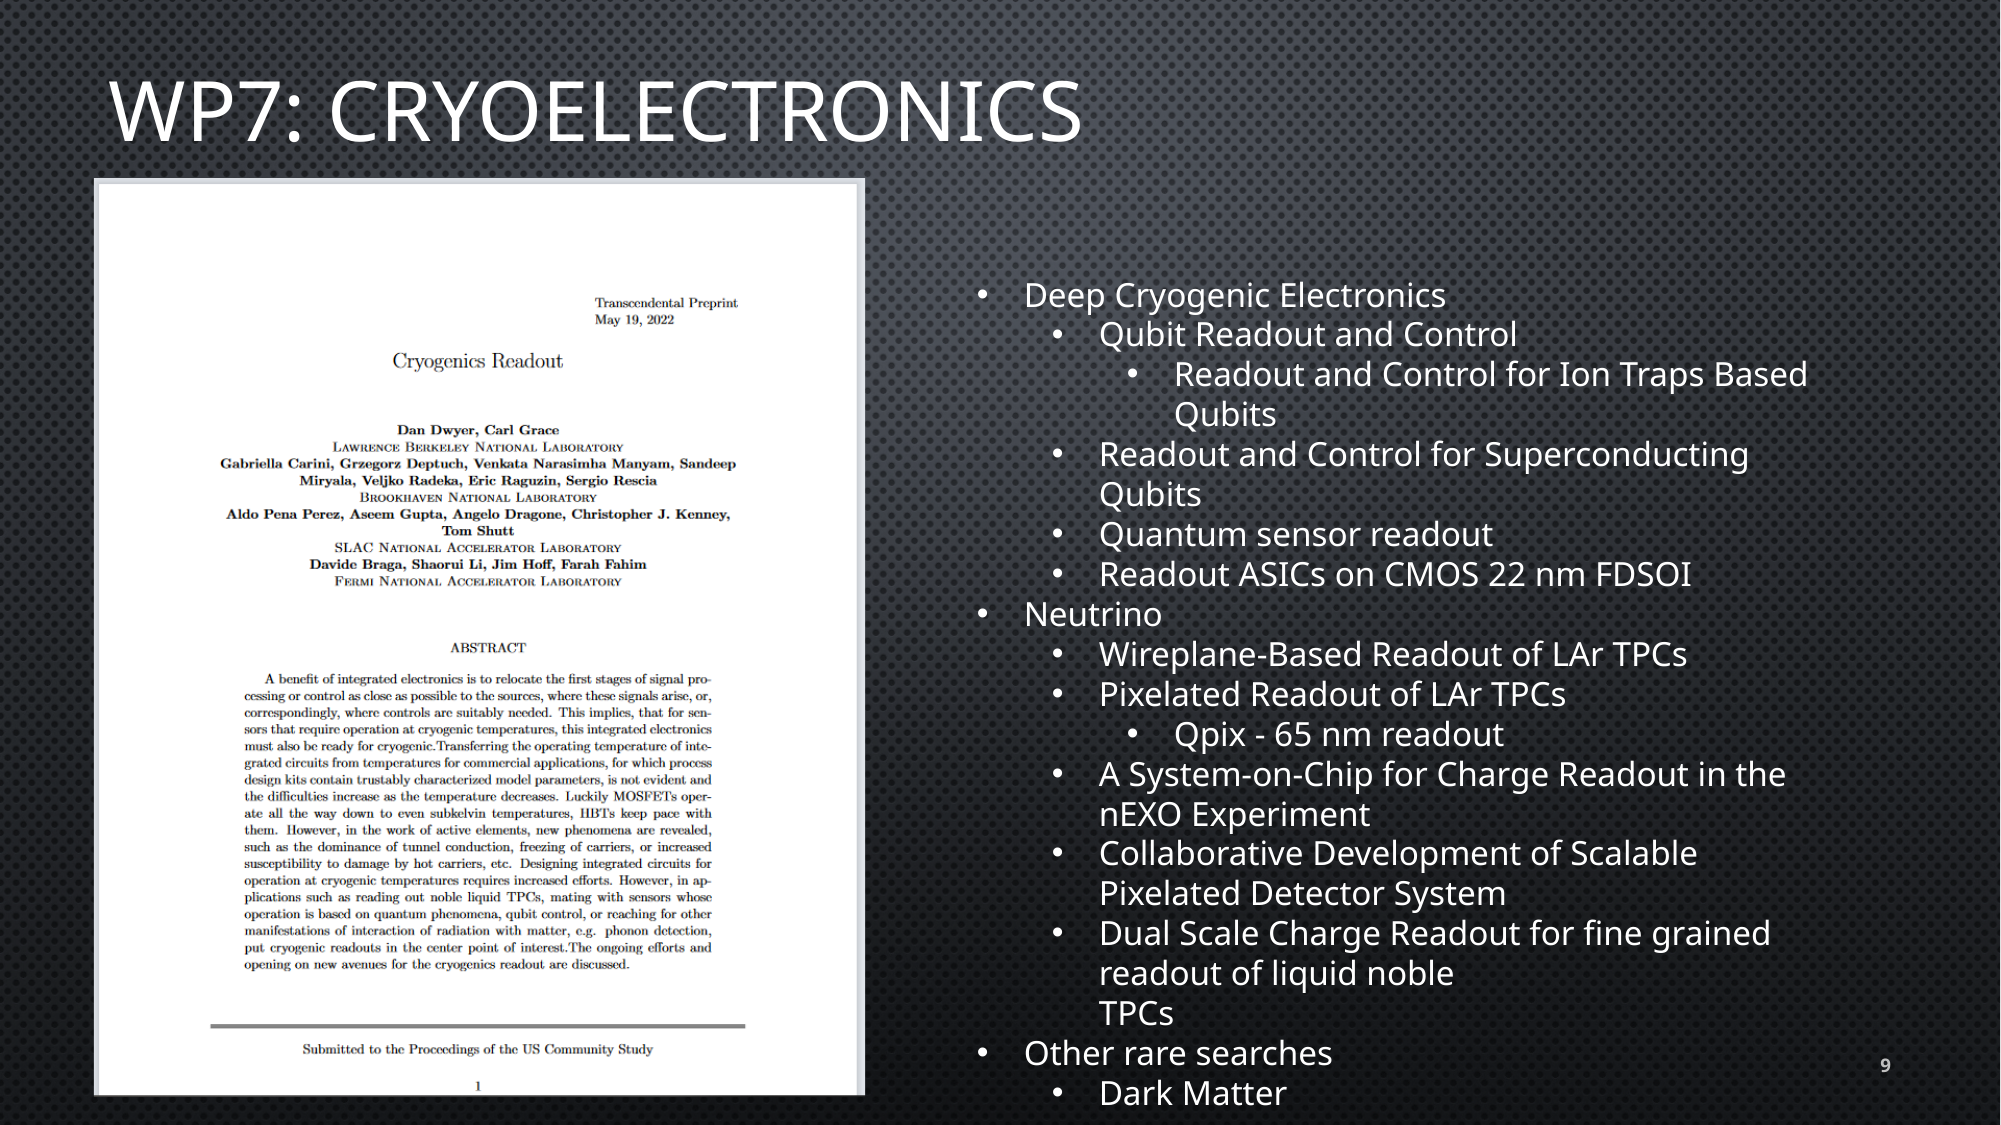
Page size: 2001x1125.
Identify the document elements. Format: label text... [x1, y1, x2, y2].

picture [93, 178, 866, 1097]
slide_number 9 [1856, 1036, 1907, 1097]
text_box Deep Cryogenic Electronics Qubit Readout and Control Readout and Control for Ion Traps Based Qubits Readout and Control for Superconducting Qubits Quantum sensor readout Readout ASICs on CMOS 22 nm FDSOI Neutrino Wireplane-Based Readout of LAr TPCs Pixelated Readout of LAr TPCs Qpix - 65 nm readout A System-on-Chip for Charge Readout in the nEXO Experiment Collaborative Development of Scalable Pixelated Detector System Dual Scale Charge Readout for fine grained readout of liquid noble TPCs Other rare searches Dark Matter [962, 266, 1856, 1120]
title WP7: Cryoelectronics [93, 0, 1907, 218]
